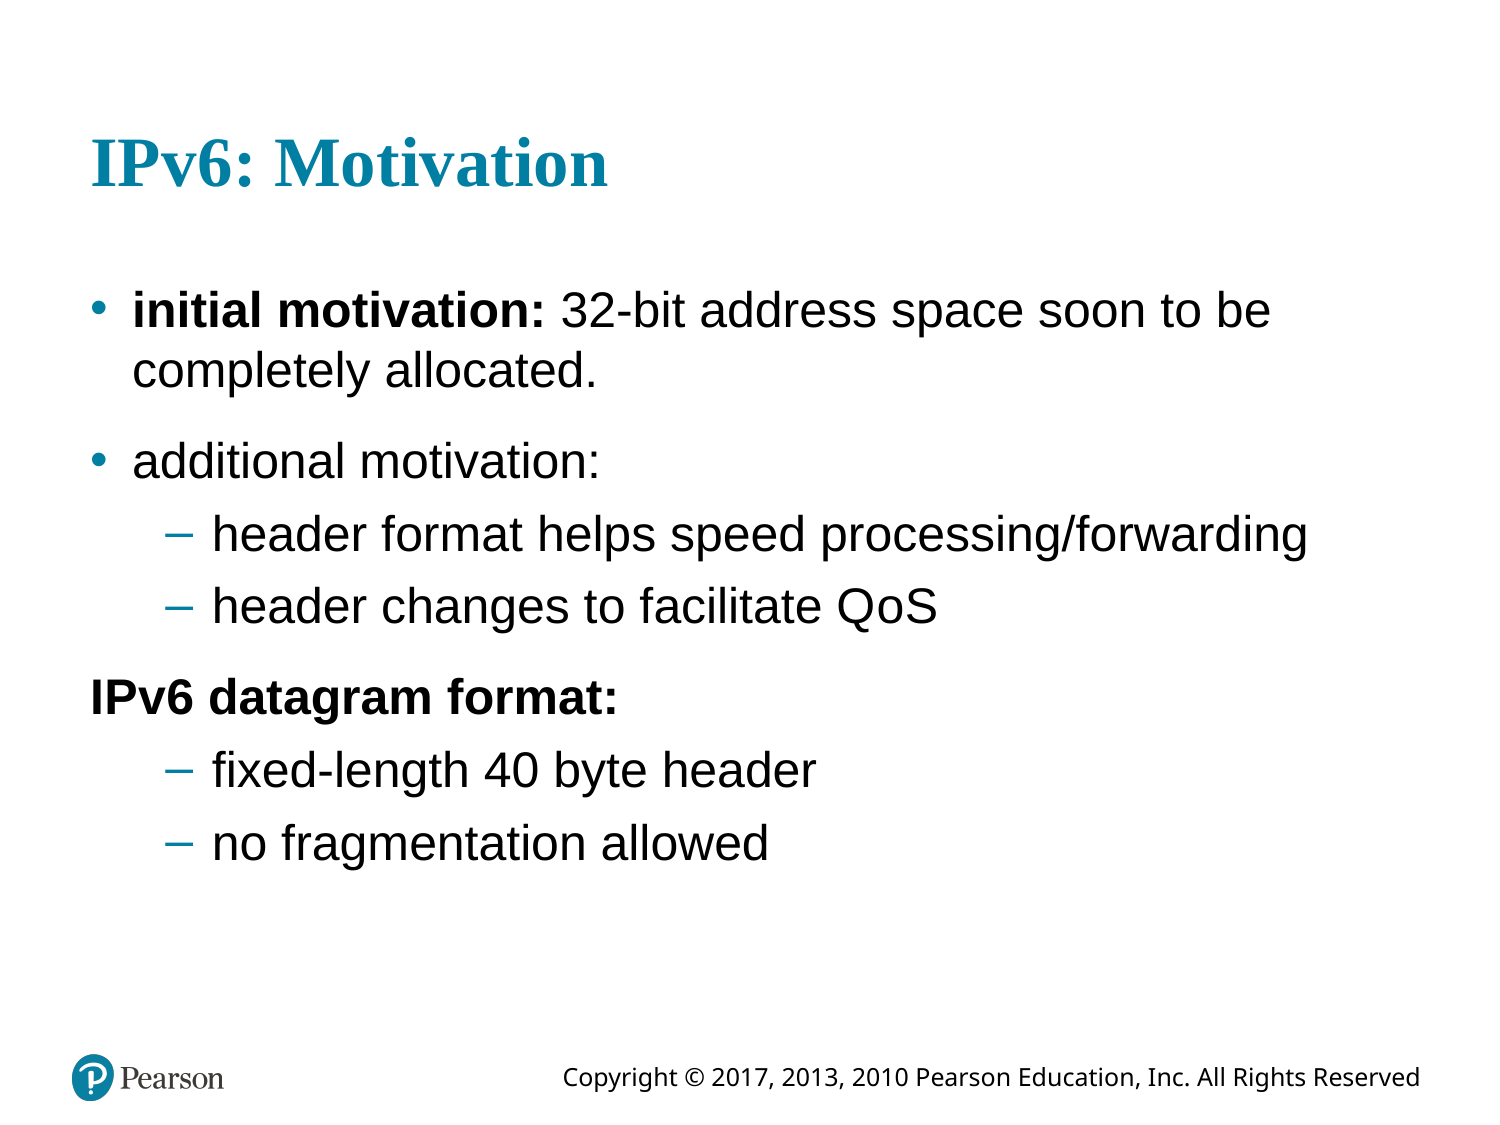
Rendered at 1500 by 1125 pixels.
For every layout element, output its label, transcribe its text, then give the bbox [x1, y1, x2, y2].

picture [72, 1054, 88, 1070]
list initial motivation: 32-bit address space soon to be completely allocated. additional motivation: header format helps speed processing/forwarding header changes to facilitate Q o S [75, 262, 1425, 650]
list I P v 6 datagram format: fixed-length 40 byte header no fragmentation allowed [75, 650, 1425, 1005]
picture [98, 1054, 224, 1101]
picture [80, 1063, 106, 1088]
picture [72, 1087, 83, 1101]
title I P v 6: Motivation [75, 35, 1425, 216]
